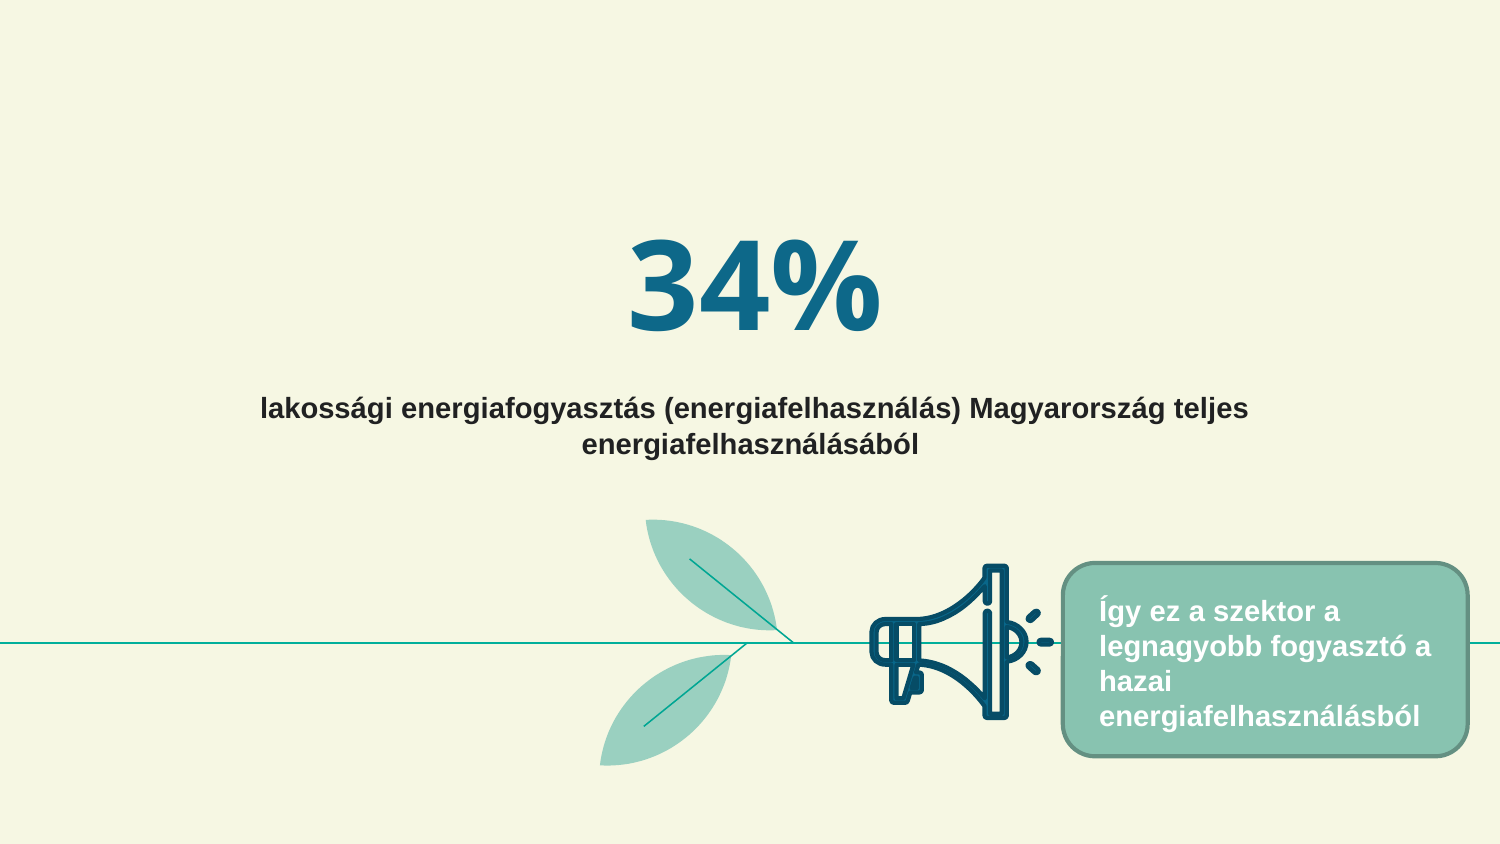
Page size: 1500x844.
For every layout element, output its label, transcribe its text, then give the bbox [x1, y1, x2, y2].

text_box Így ez a szektor a legnagyobb fogyasztó a hazai energiafelhasználásból [1084, 584, 1468, 740]
subtitle lakossági energiafogyasztás (energiafelhasználás) Magyarország teljes energiafelhasználásából [115, 385, 1384, 443]
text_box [871, 565, 1053, 719]
title 34% [121, 118, 1390, 441]
text_box [1060, 560, 1470, 759]
